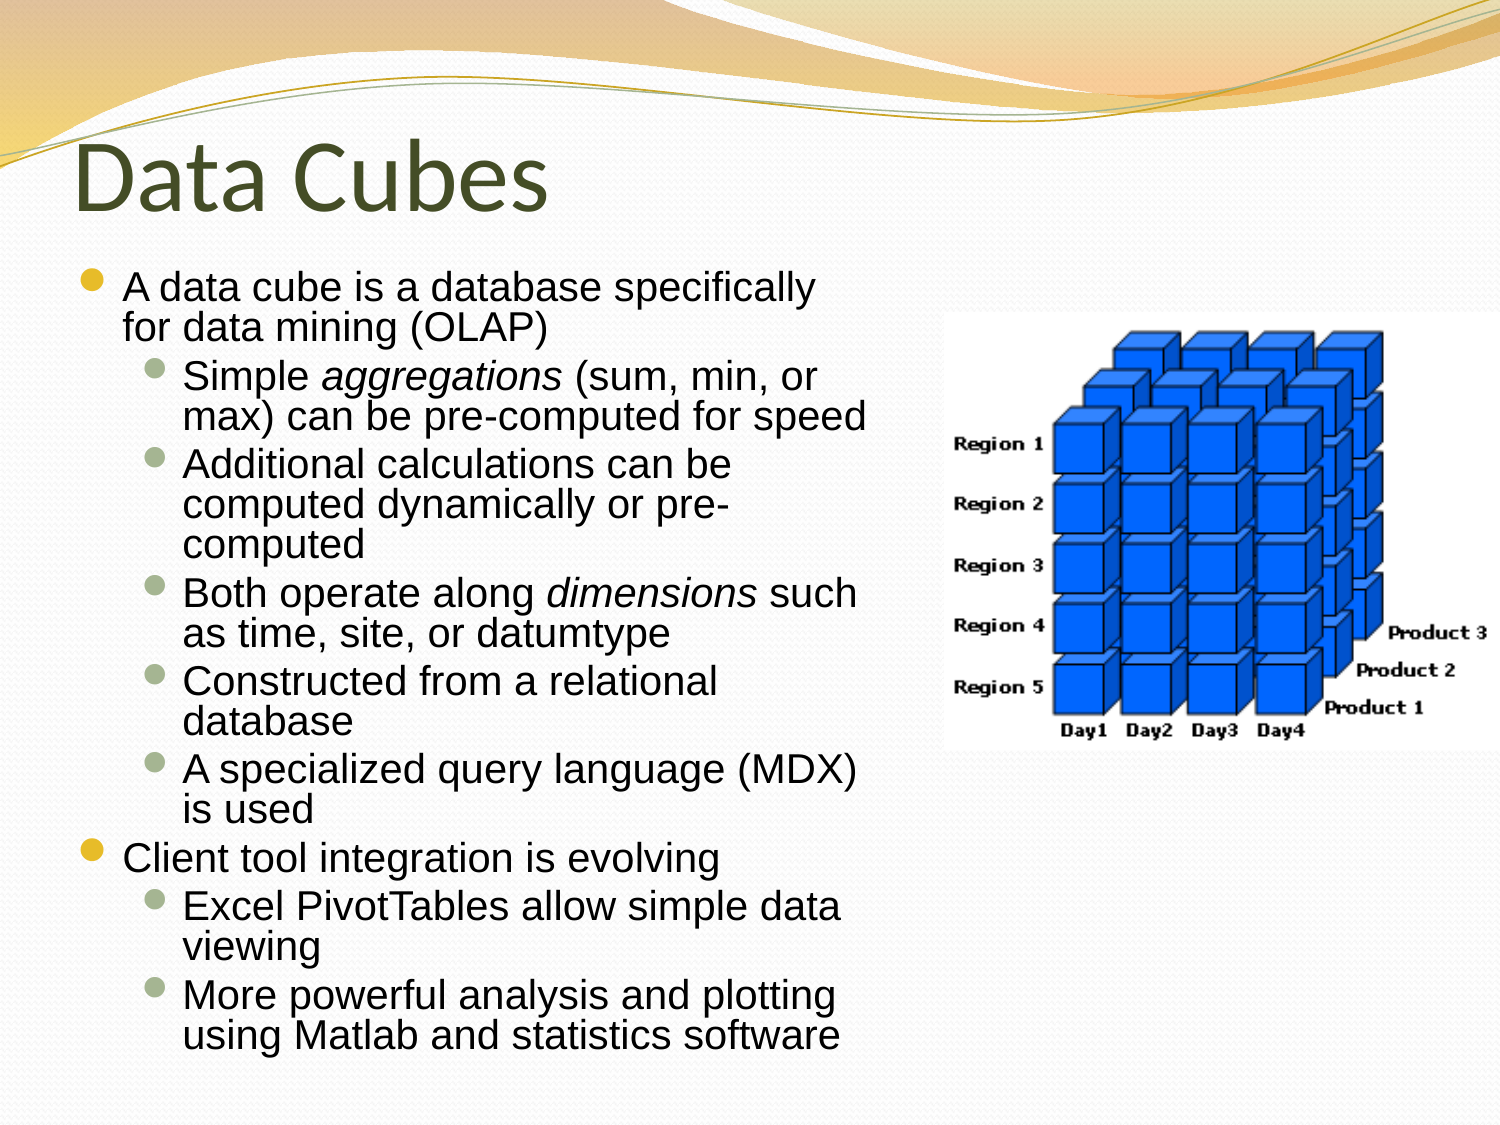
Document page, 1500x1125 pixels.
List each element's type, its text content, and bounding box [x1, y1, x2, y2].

list A data cube is a database specifically for data mining (OLAP) Simple aggregations (sum, min, or max) can be pre-computed for speed Additional calculations can be computed dynamically or pre-computed Both operate along dimensions such as time, site, or datumtype Constructed from a relational database A specialized query language (MDX) is used Client tool integration is evolving Excel PivotTables allow simple data viewing More powerful analysis and plotting using Matlab and statistics software [62, 262, 888, 1125]
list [944, 312, 1500, 751]
title Data Cubes [72, 16, 1425, 233]
